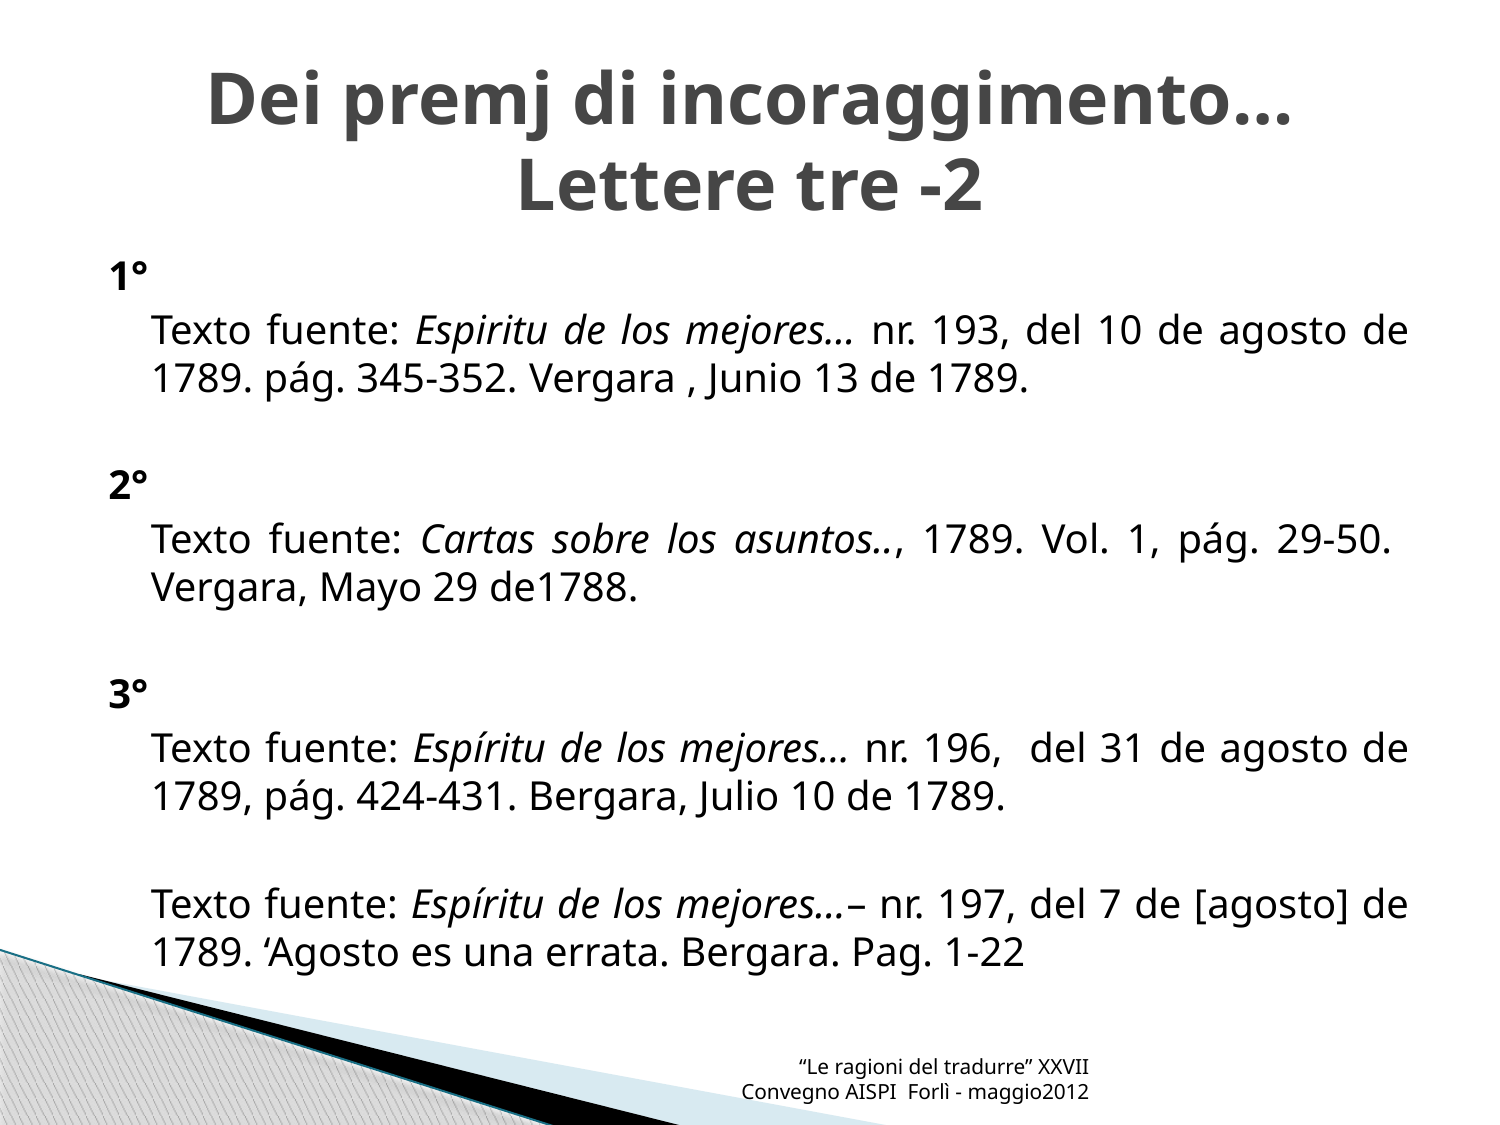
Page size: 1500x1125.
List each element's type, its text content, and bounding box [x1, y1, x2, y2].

list 1° Texto fuente: Espiritu de los mejores… nr. 193, del 10 de agosto de 1789. pág. 345-352. Vergara , Junio 13 de 1789. 2° Texto fuente: Cartas sobre los asuntos.., 1789. Vol. 1, pág. 29-50. Vergara, Mayo 29 de1788. 3° Texto fuente: Espíritu de los mejores… nr. 196, del 31 de agosto de 1789, pág. 424-431. Bergara, Julio 10 de 1789. Texto fuente: Espíritu de los mejores…– nr. 197, del 7 de [agosto] de 1789. ‘Agosto es una errata. Bergara. Pag. 1-22 [74, 242, 1426, 986]
title Dei premj di incoraggimento… Lettere tre -2 [75, 45, 1425, 233]
footer “Le ragioni del tradurre” XXVII Convegno AISPI Forlì - maggio2012 [718, 1051, 1105, 1112]
